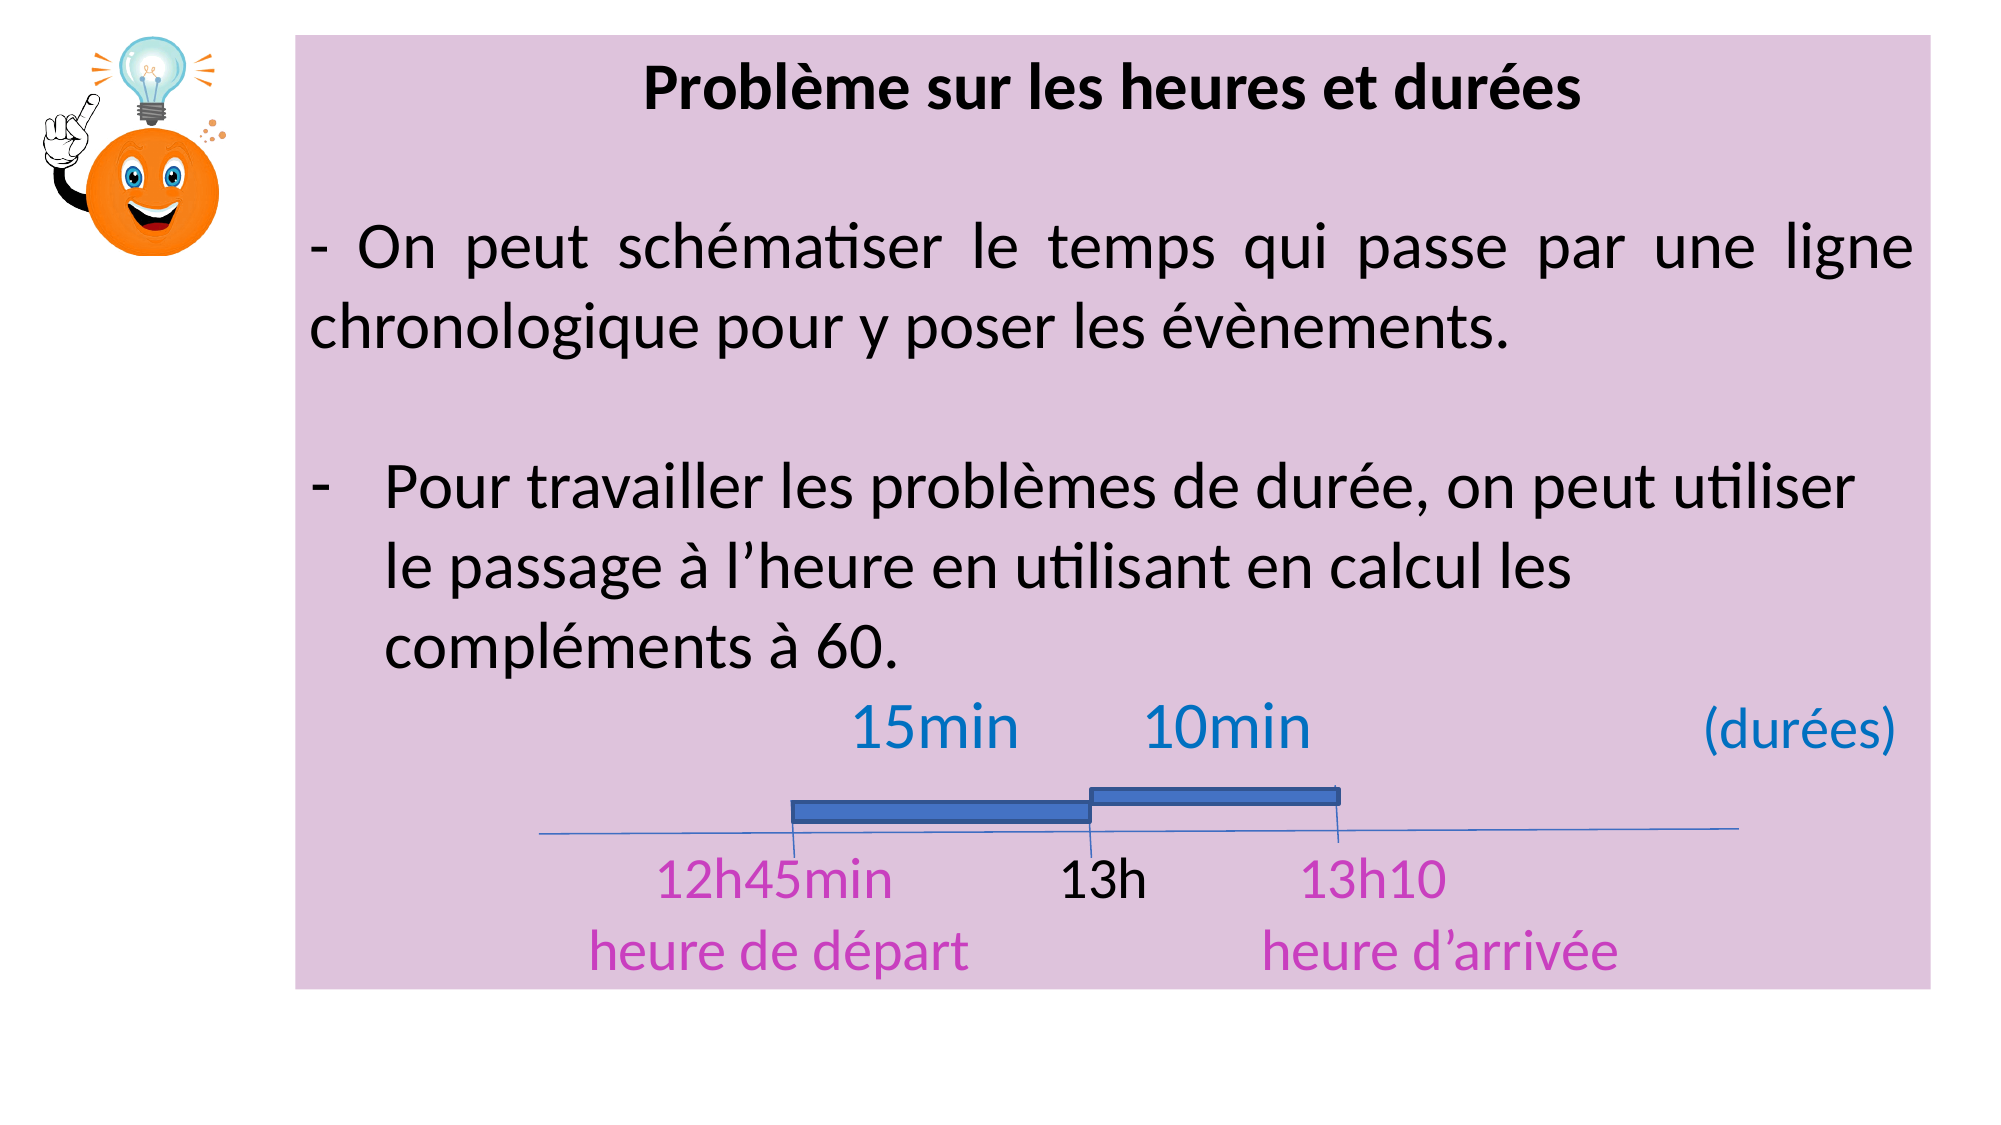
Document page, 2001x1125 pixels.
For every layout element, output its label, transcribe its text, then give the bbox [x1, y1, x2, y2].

picture [43, 34, 227, 257]
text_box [1087, 799, 1092, 859]
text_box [790, 799, 795, 859]
text_box [1089, 787, 1330, 806]
text_box [796, 800, 1085, 824]
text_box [1344, 828, 1740, 835]
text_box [800, 828, 1082, 835]
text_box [1097, 828, 1329, 835]
text_box Problème sur les heures et durées - On peut schématiser le temps qui passe par une ligne chronologique pour y poser les évènements. Pour travailler les problèmes de durée, on peut utiliser le passage à l’heure en utilisant en calcul les compléments à 60. 15min 10min (durées) 12h45min 13h 13h10 heure de départ heure d’arrivée [295, 35, 1931, 990]
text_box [1334, 784, 1339, 844]
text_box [538, 828, 785, 835]
